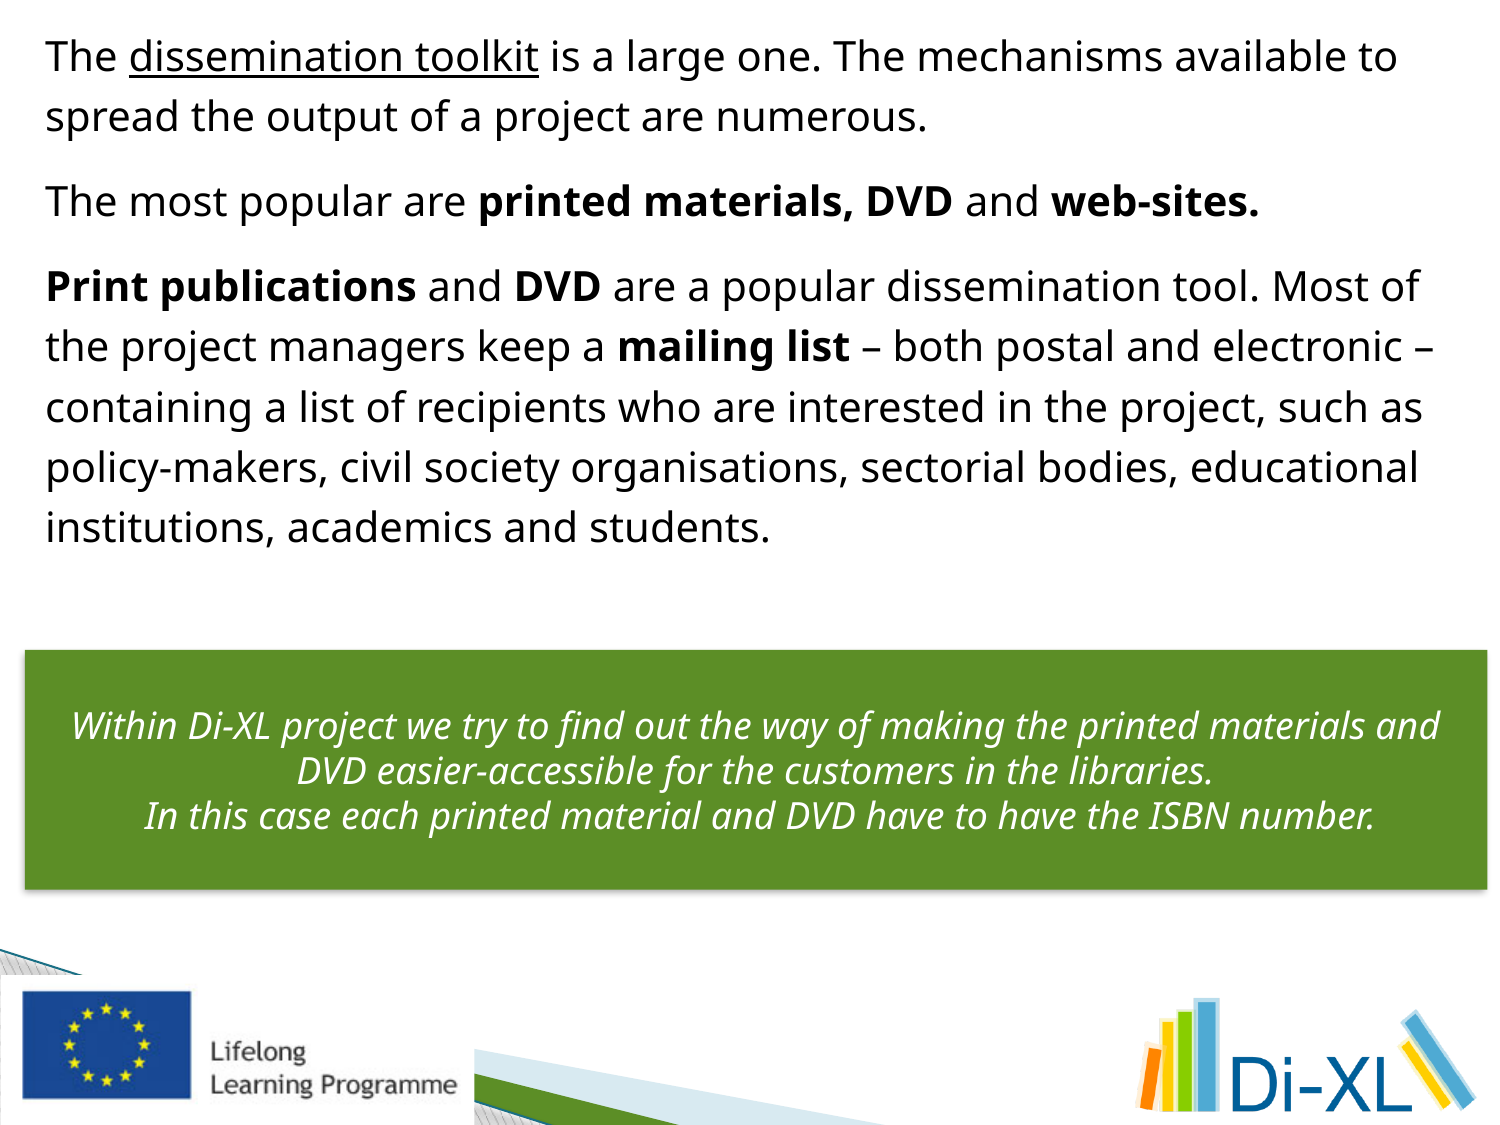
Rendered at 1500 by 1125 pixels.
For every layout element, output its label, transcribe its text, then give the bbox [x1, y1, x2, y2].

picture [1112, 974, 1500, 1125]
text_box Within Di-XL project we try to find out the way of making the printed materials and DVD easier-accessible for the customers in the libraries. In this case each printed material and DVD have to have the ISBN number. [24, 649, 1488, 890]
picture [0, 974, 475, 1125]
list The dissemination toolkit is a large one. The mechanisms available to spread the output of a project are numerous. The most popular are printed materials, DVD and web-sites. Print publications and DVD are a popular dissemination tool. Most of the project managers keep a mailing list – both postal and electronic – containing a list of recipients who are interested in the project, such as policy-makers, civil society organisations, sectorial bodies, educational institutions, academics and students. [12, 12, 1500, 700]
